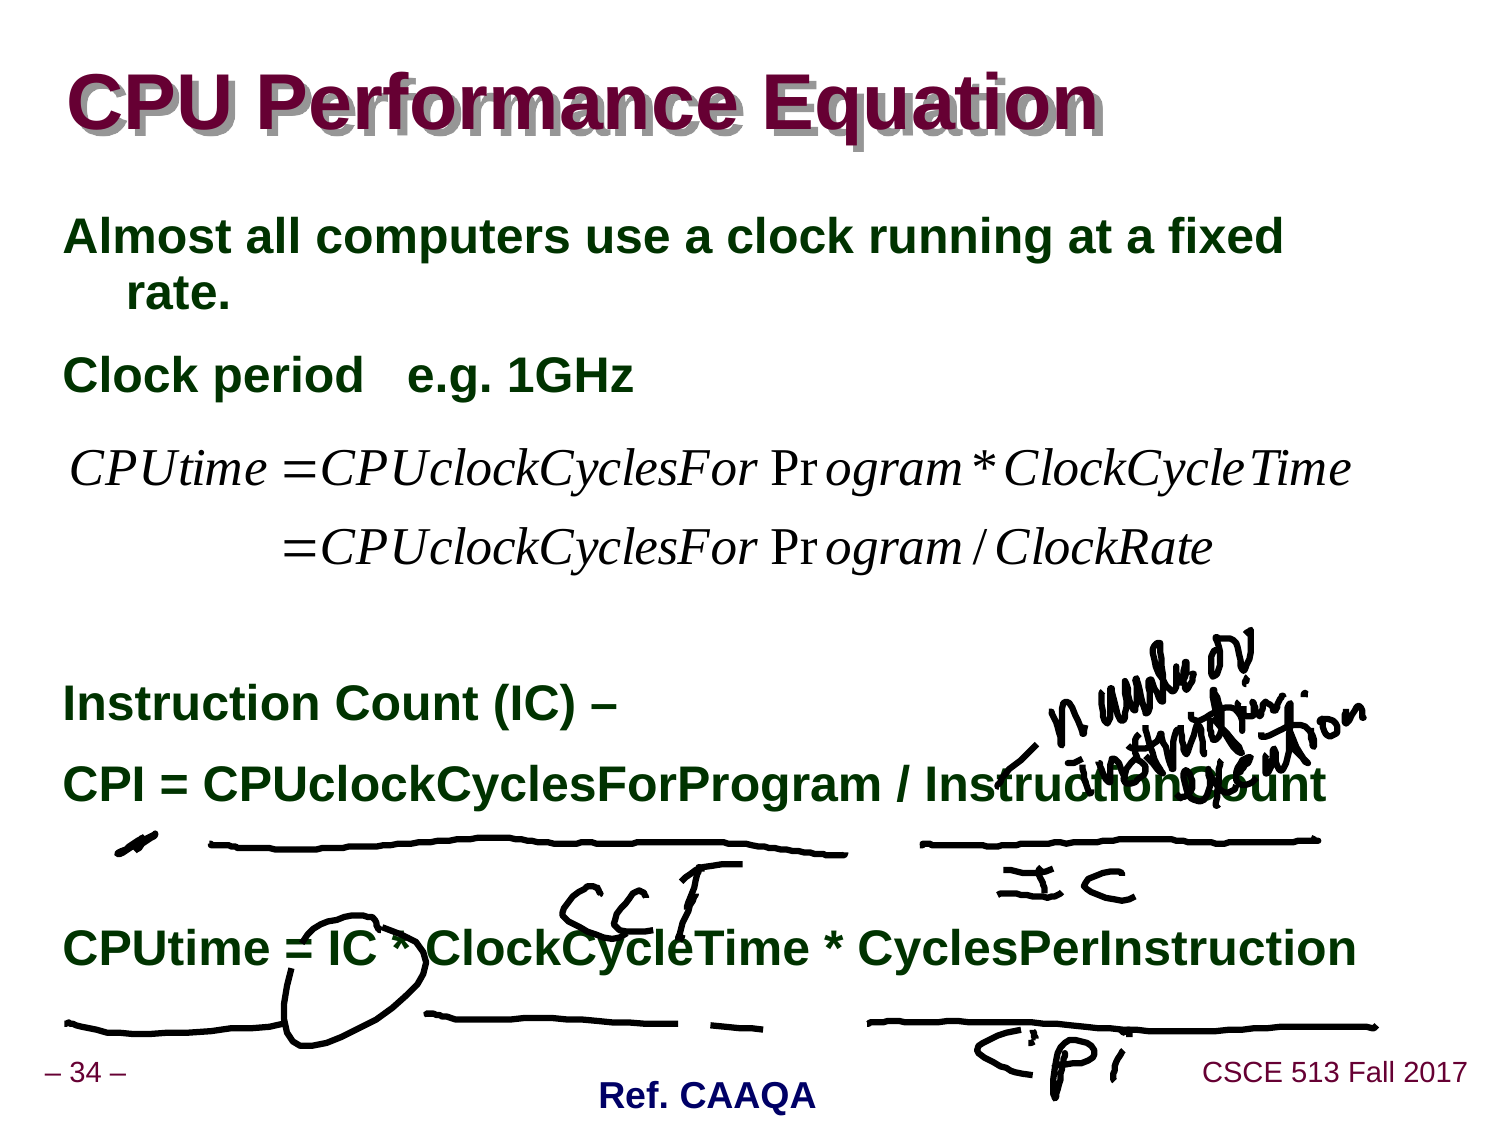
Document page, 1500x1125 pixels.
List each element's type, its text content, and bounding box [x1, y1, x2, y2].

text_box [1120, 1029, 1130, 1038]
text_box [1212, 689, 1221, 709]
text_box [1211, 629, 1251, 677]
text_box [1236, 757, 1257, 786]
text_box [1101, 642, 1194, 724]
text_box [977, 1029, 1033, 1076]
text_box [1113, 1050, 1124, 1082]
text_box [1048, 701, 1086, 746]
text_box [1180, 725, 1205, 755]
text_box [1190, 706, 1244, 731]
text_box [700, 864, 743, 877]
text_box [562, 886, 627, 939]
text_box [613, 890, 654, 932]
text_box [1145, 725, 1149, 741]
text_box [1082, 764, 1092, 794]
text_box [1237, 695, 1284, 717]
text_box [1127, 729, 1180, 769]
text_box [1220, 785, 1237, 793]
text_box [1287, 703, 1291, 726]
text_box [686, 867, 702, 910]
text_box [678, 893, 696, 941]
text_box [1135, 733, 1140, 743]
list Almost all computers use a clock running at a fixed rate. Clock period e.g. 1GHz Instruction Count (IC) – CPI = CPUclockCyclesForProgram / InstructionCount CPUtime = IC * ClockCycleTime * CyclesPerInstruction [47, 199, 1411, 1058]
text_box [1038, 873, 1045, 892]
text_box [681, 869, 698, 882]
text_box [997, 744, 1038, 787]
text_box Ref. CAAQA [583, 1069, 832, 1125]
text_box [1261, 725, 1314, 747]
text_box [1003, 868, 1054, 873]
text_box [1209, 710, 1243, 753]
title CPU Performance Equation [66, 40, 1497, 169]
text_box [209, 837, 846, 856]
text_box [1083, 871, 1136, 901]
text_box [997, 892, 1062, 898]
text_box [919, 837, 1319, 847]
text_box [1145, 747, 1163, 774]
text_box [1098, 758, 1124, 783]
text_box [62, 436, 1365, 588]
text_box [1053, 1039, 1095, 1099]
text_box [1176, 768, 1218, 802]
text_box [1319, 717, 1338, 737]
text_box [1215, 760, 1222, 806]
text_box [867, 1020, 1377, 1032]
text_box [1344, 706, 1364, 724]
text_box [301, 915, 378, 944]
text_box [64, 1022, 283, 1035]
text_box [284, 927, 427, 1046]
text_box [1123, 749, 1146, 784]
text_box [117, 833, 156, 854]
text_box [426, 1013, 679, 1024]
text_box [1265, 730, 1309, 774]
